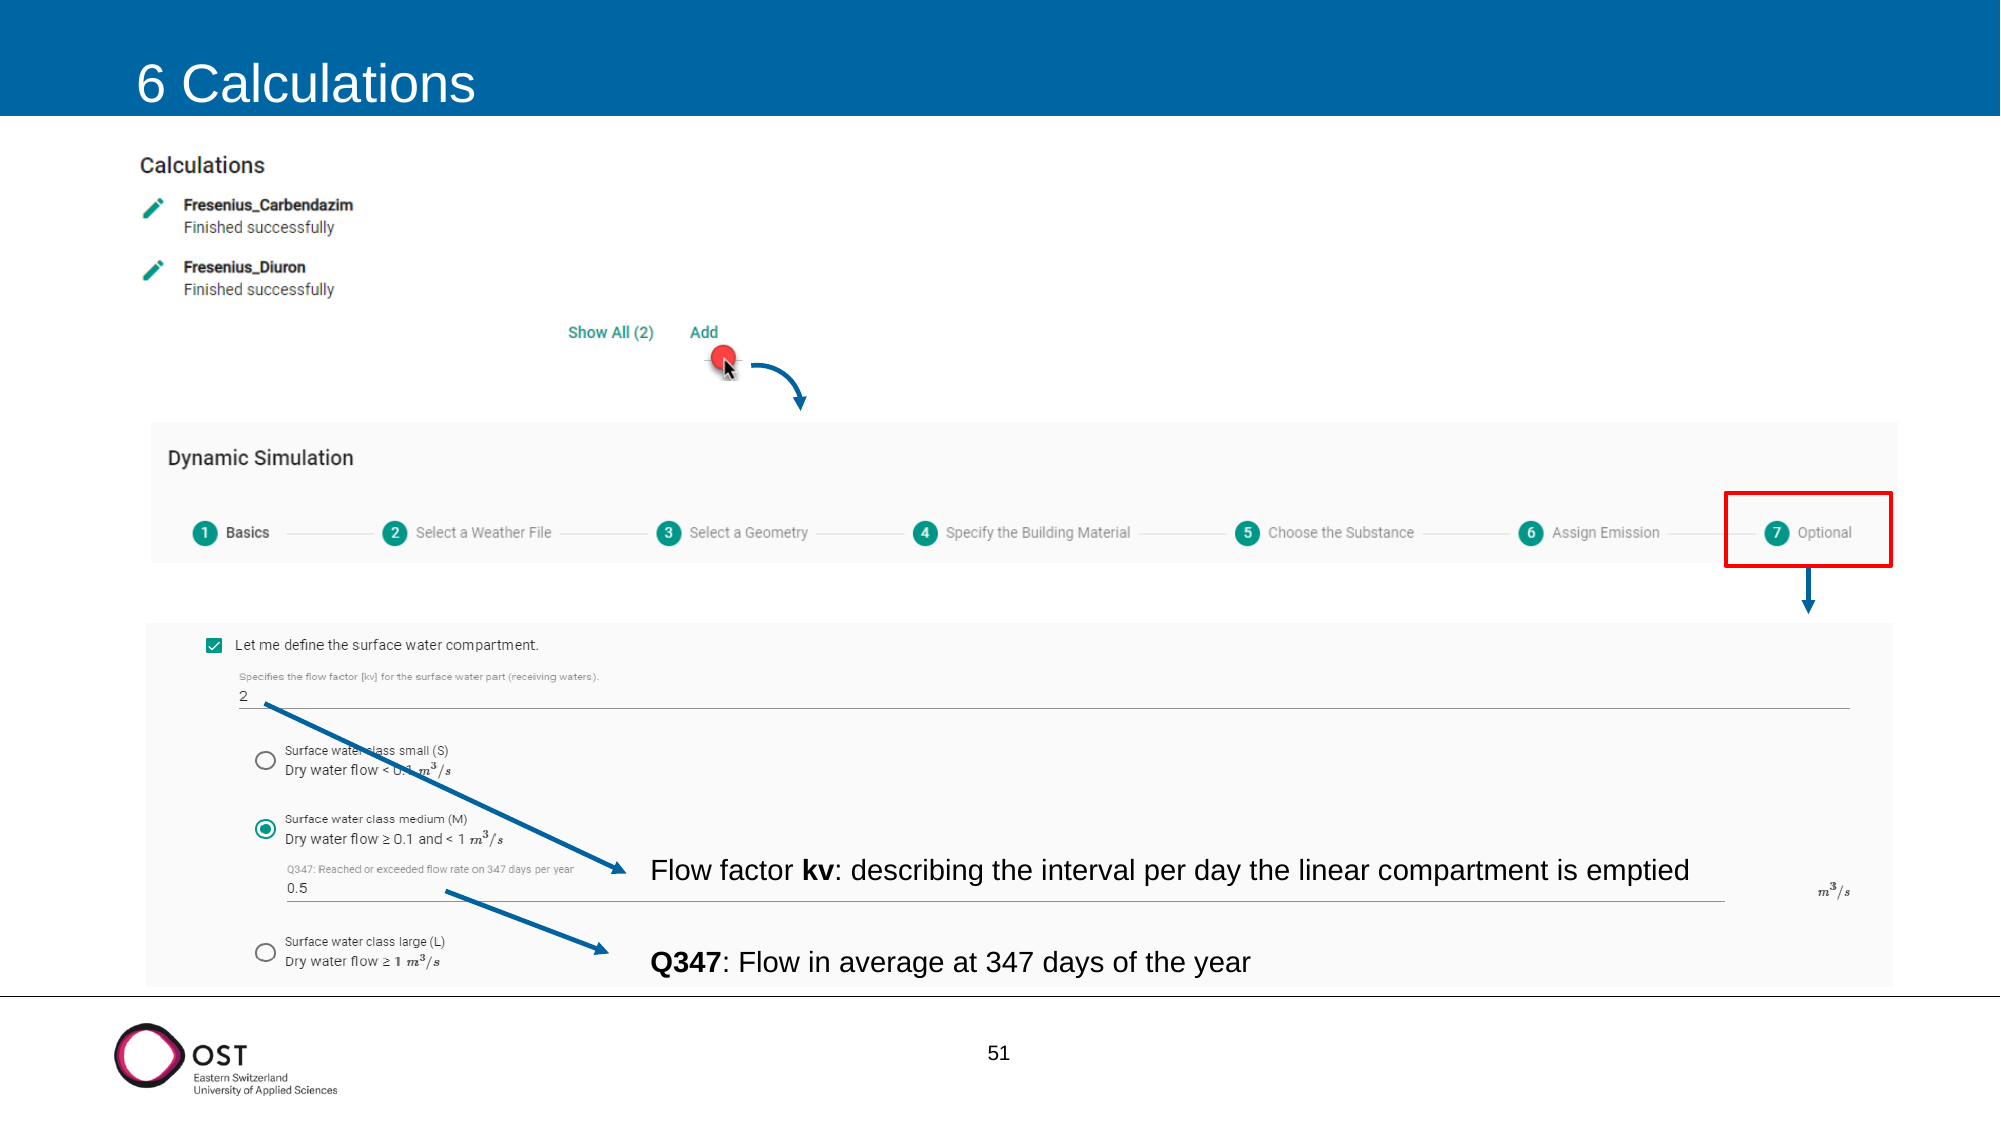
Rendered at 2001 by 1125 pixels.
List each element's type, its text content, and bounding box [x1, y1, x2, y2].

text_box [130, 127, 746, 381]
picture [145, 623, 1893, 987]
title 6 Calculations [0, 0, 2000, 116]
picture [114, 1023, 337, 1096]
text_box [264, 703, 627, 874]
picture [151, 422, 1898, 563]
text_box [751, 364, 807, 411]
slide_number 51 [551, 1042, 1447, 1062]
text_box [445, 890, 610, 954]
